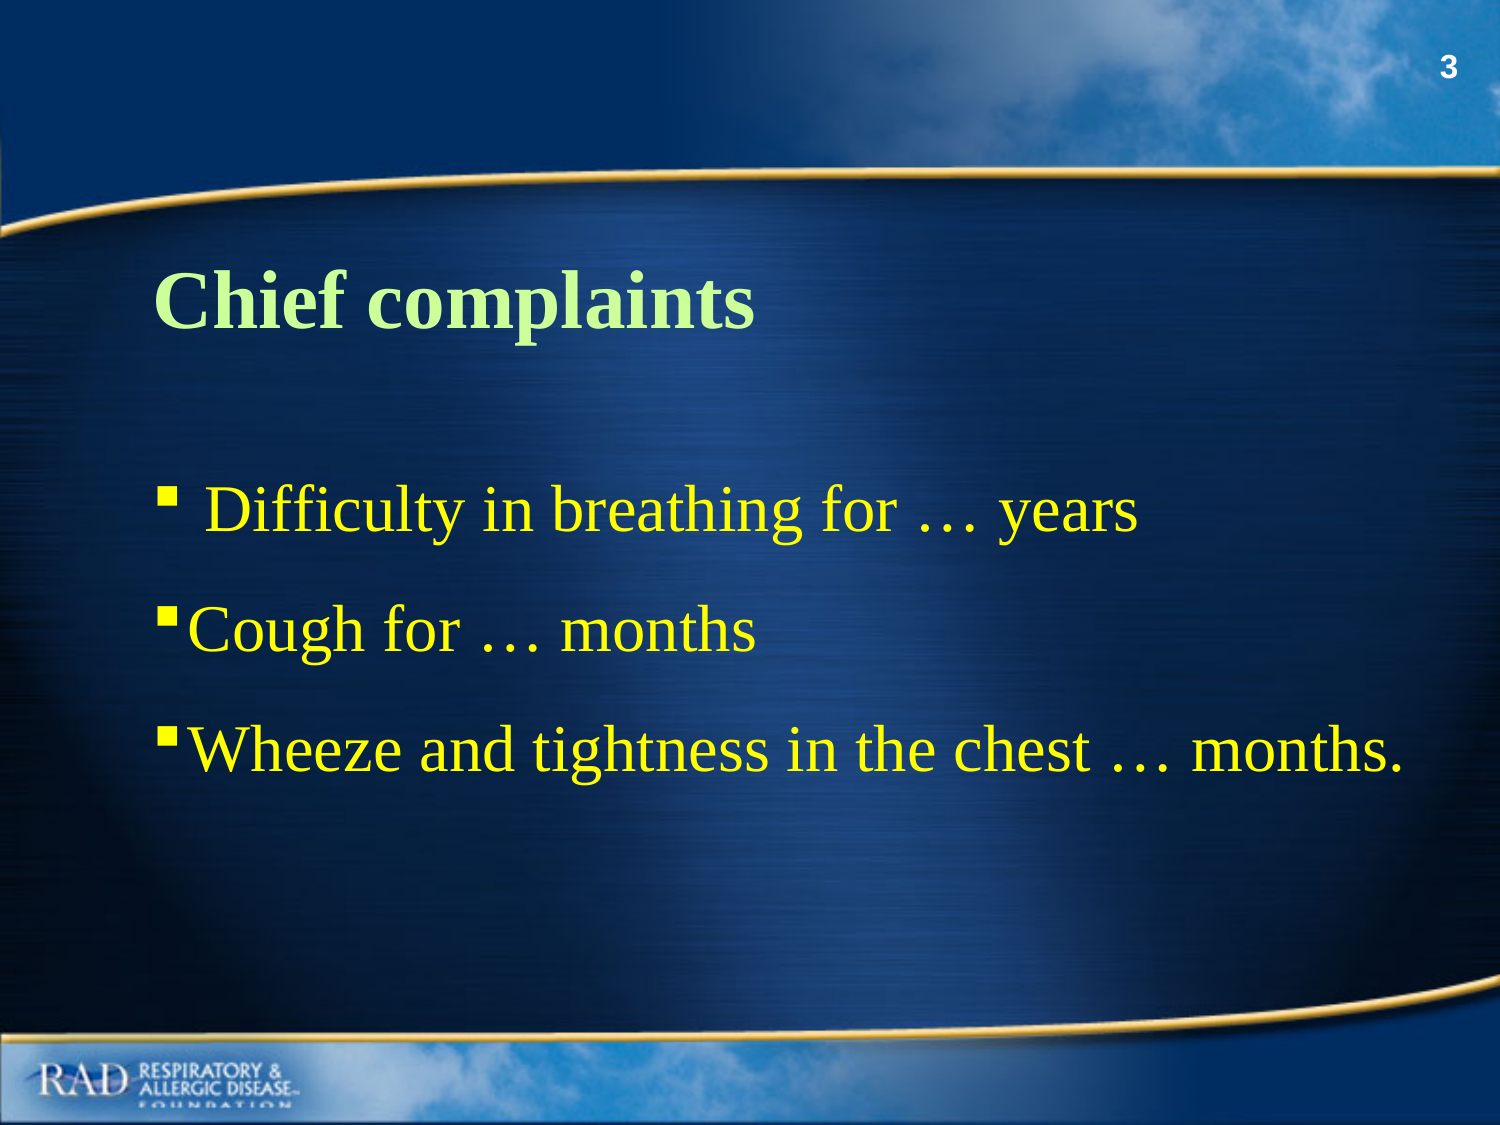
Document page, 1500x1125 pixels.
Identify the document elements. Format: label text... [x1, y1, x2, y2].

picture [0, 0, 1500, 1125]
text_box Chief complaints Difficulty in breathing for … years Cough for … months Wheeze and tightness in the chest … months. [137, 237, 1425, 792]
